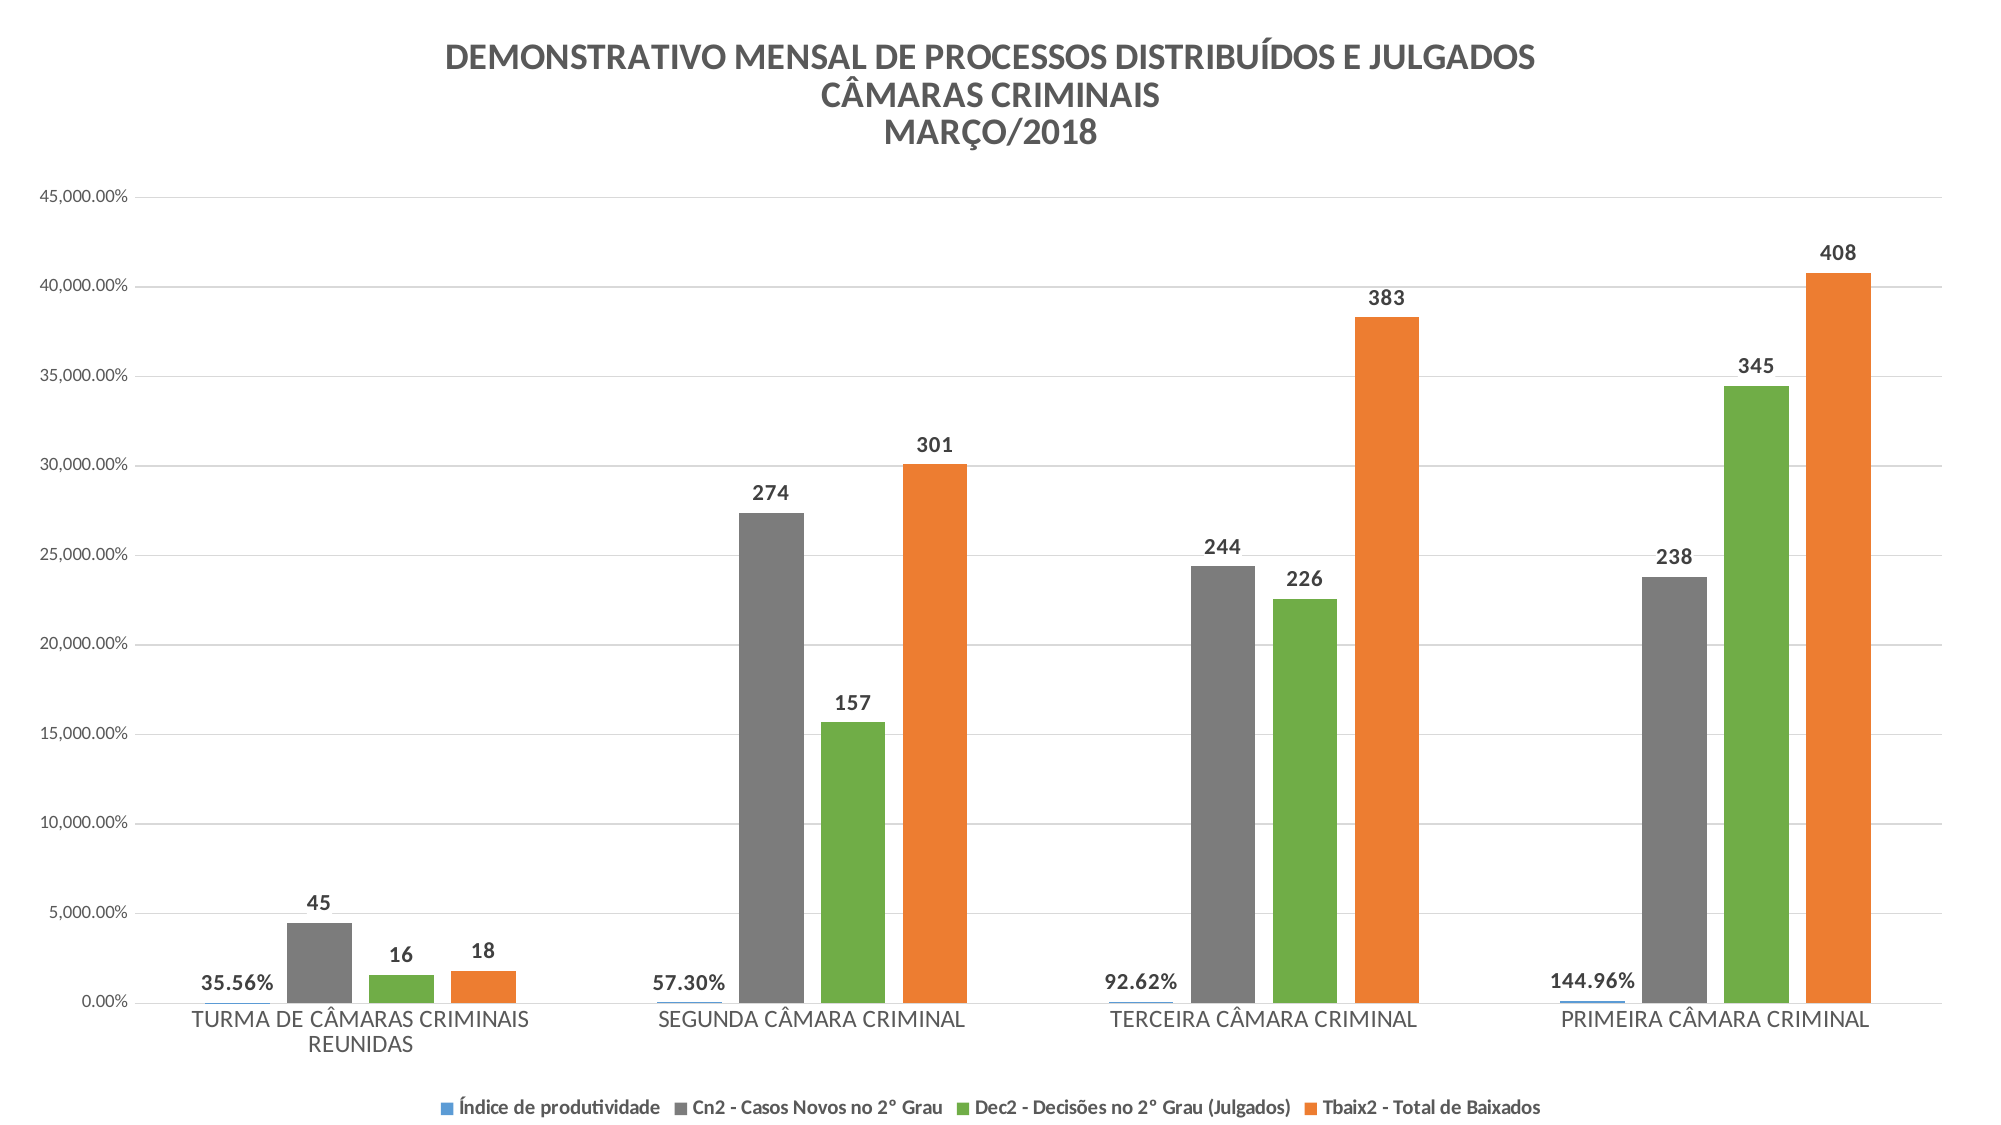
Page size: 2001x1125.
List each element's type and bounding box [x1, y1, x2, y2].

chart [0, 0, 1982, 1125]
